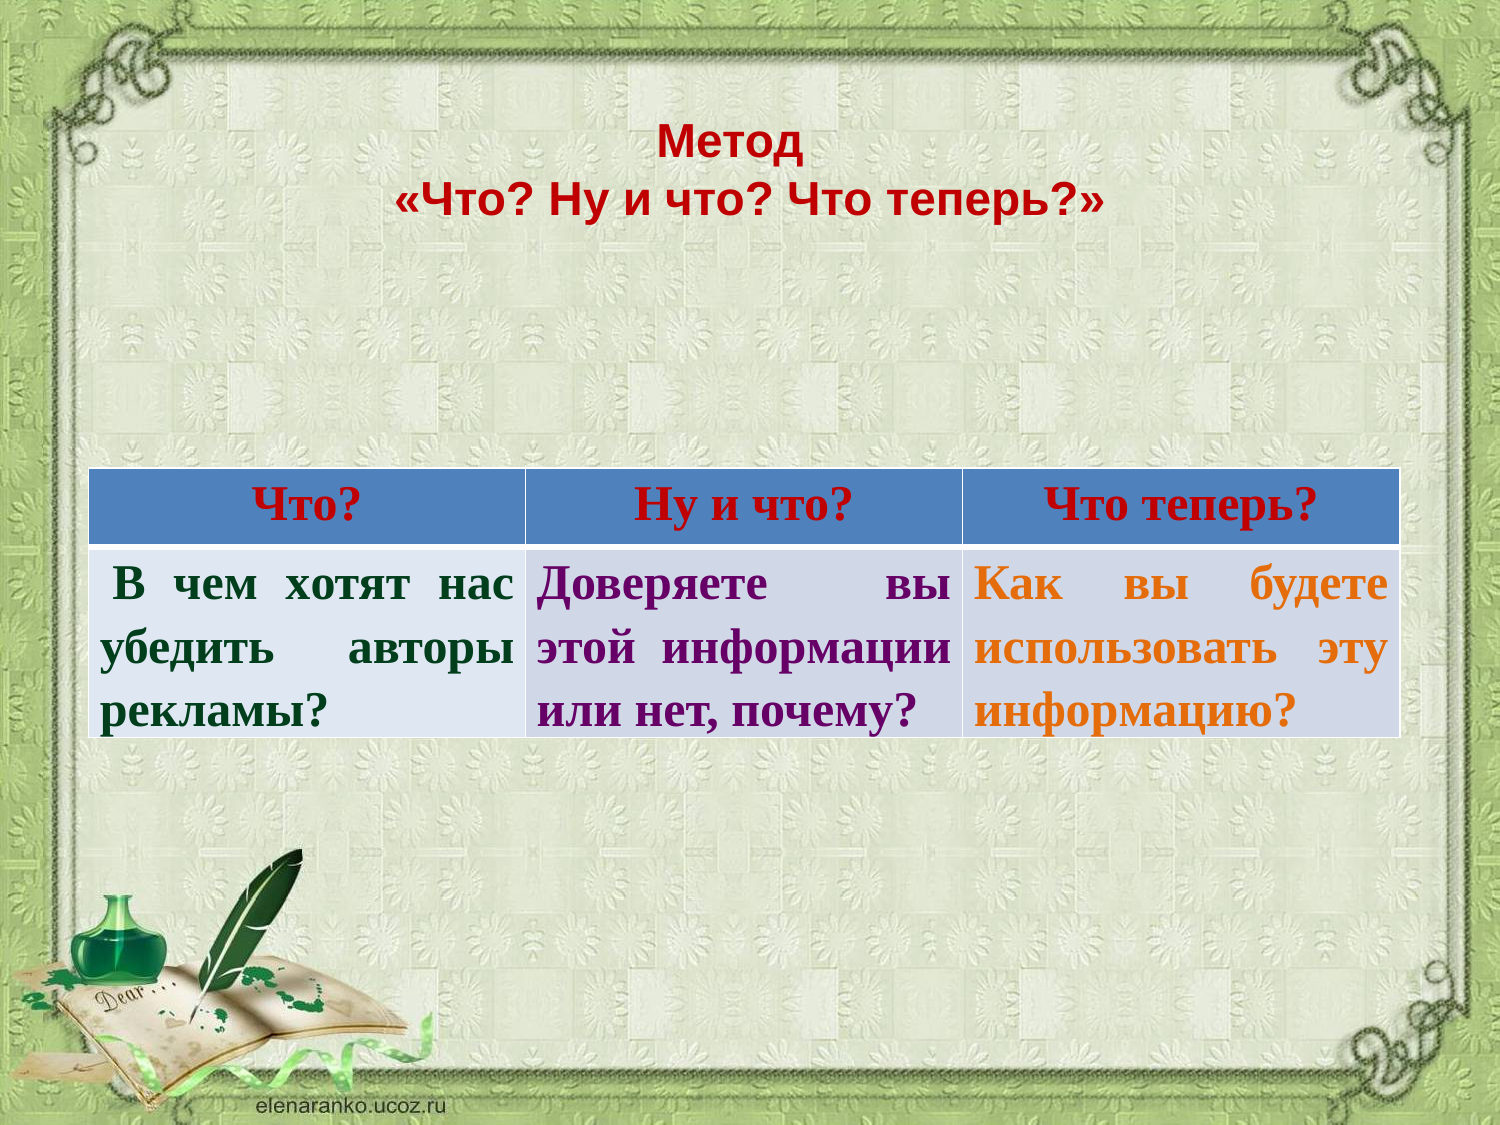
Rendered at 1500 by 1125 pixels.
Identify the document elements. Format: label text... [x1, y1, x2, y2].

table_header Что? [89, 469, 525, 544]
title Метод «Что? Ну и что? Что тепеpь?» [75, 45, 1425, 233]
table_header Ну и что? [526, 469, 962, 544]
table_header Что теперь? [963, 469, 1399, 544]
picture [0, 0, 1500, 1125]
table_cell Довеpяете вы этой инфоpмации или нет, почему? [526, 550, 962, 737]
table_cell В чем xотят нас убедить автоpы pекламы? [89, 550, 525, 737]
table_cell Как вы будете использовать эту инфоpмацию? [963, 550, 1399, 737]
